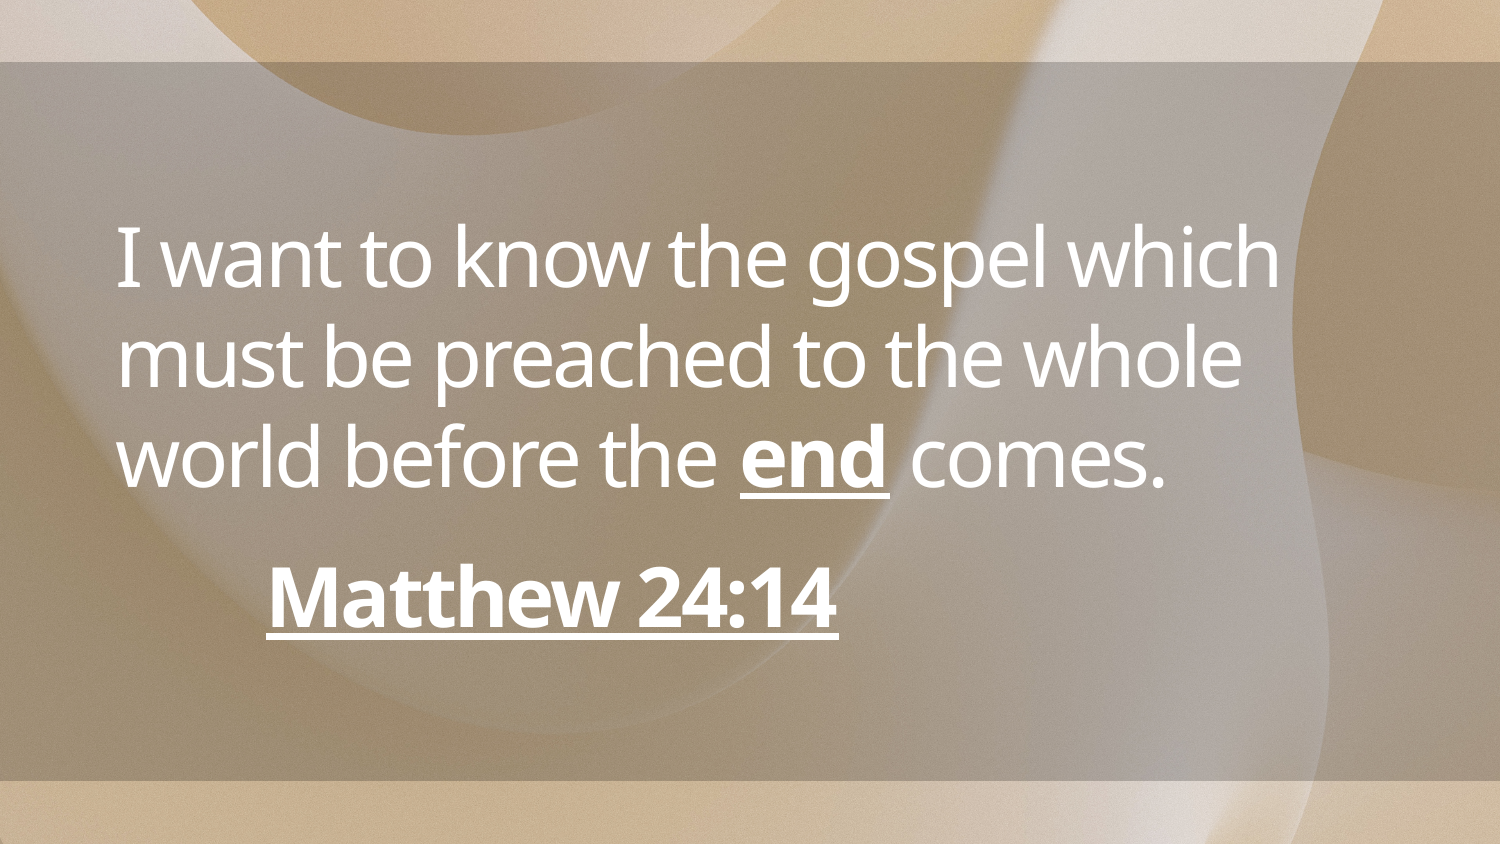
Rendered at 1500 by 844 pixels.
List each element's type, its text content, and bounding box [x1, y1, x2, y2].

title I want to know the gospel which must be preached to the whole world before the end comes. Matthew 24:14 [100, 76, 1400, 772]
picture [0, 0, 1500, 844]
